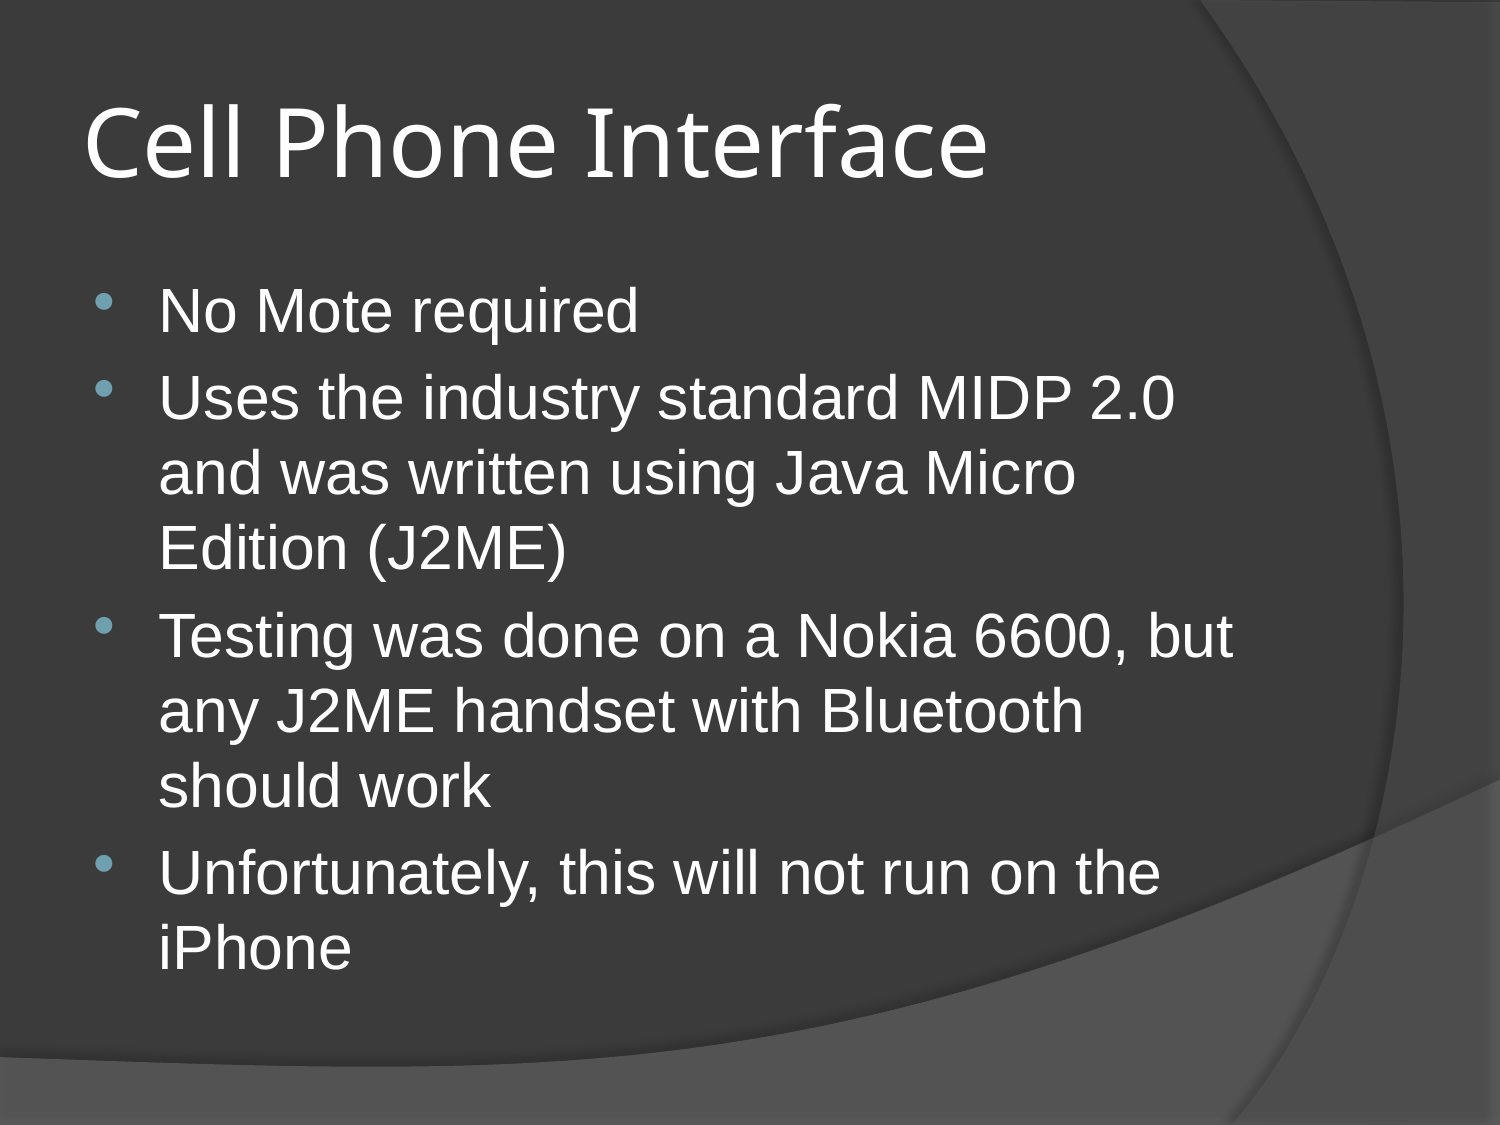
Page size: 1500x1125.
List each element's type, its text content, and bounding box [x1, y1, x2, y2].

title Cell Phone Interface [75, 45, 1300, 233]
list No Mote required Uses the industry standard MIDP 2.0 and was written using Java Micro Edition (J2ME) Testing was done on a Nokia 6600, but any J2ME handset with Bluetooth should work Unfortunately, this will not run on the iPhone [75, 262, 1300, 1005]
